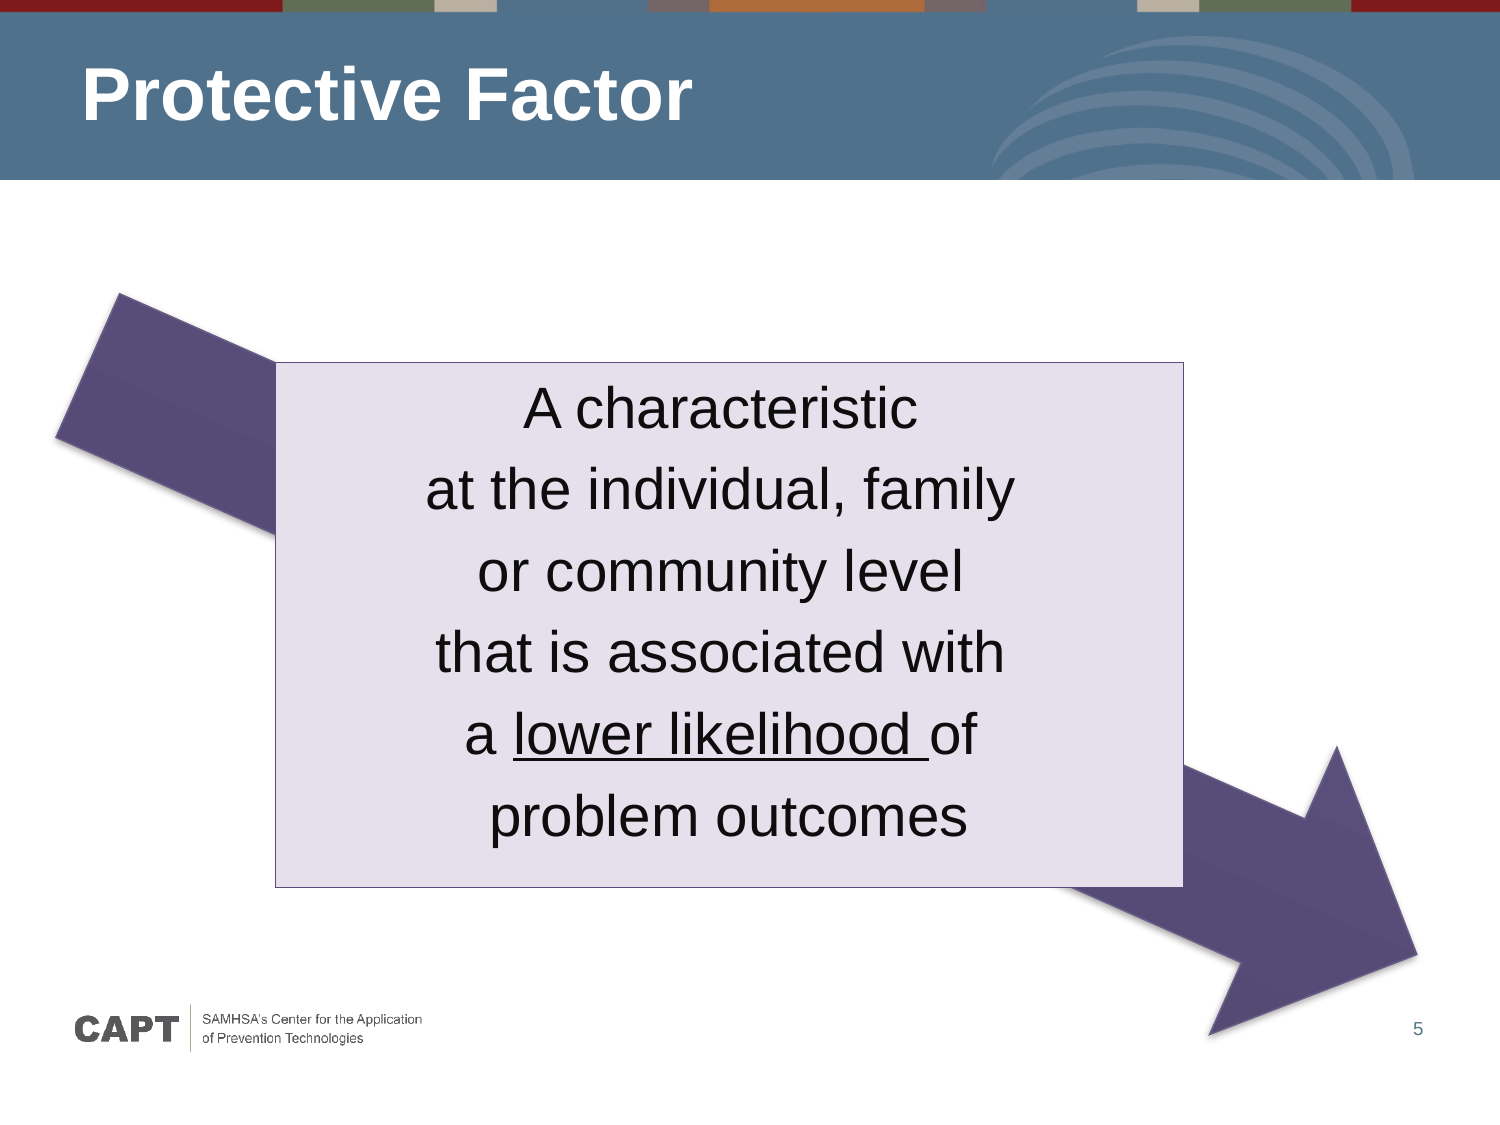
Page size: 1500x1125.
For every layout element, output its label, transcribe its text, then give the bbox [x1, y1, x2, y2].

title Protective Factor [66, 0, 1453, 182]
text_box [56, 293, 275, 535]
picture [0, 0, 1500, 1063]
text_box [1072, 747, 1417, 1035]
subtitle A characteristic at the individual, family or community level that is associated with a lower likelihood of problem outcomes [275, 362, 1184, 888]
